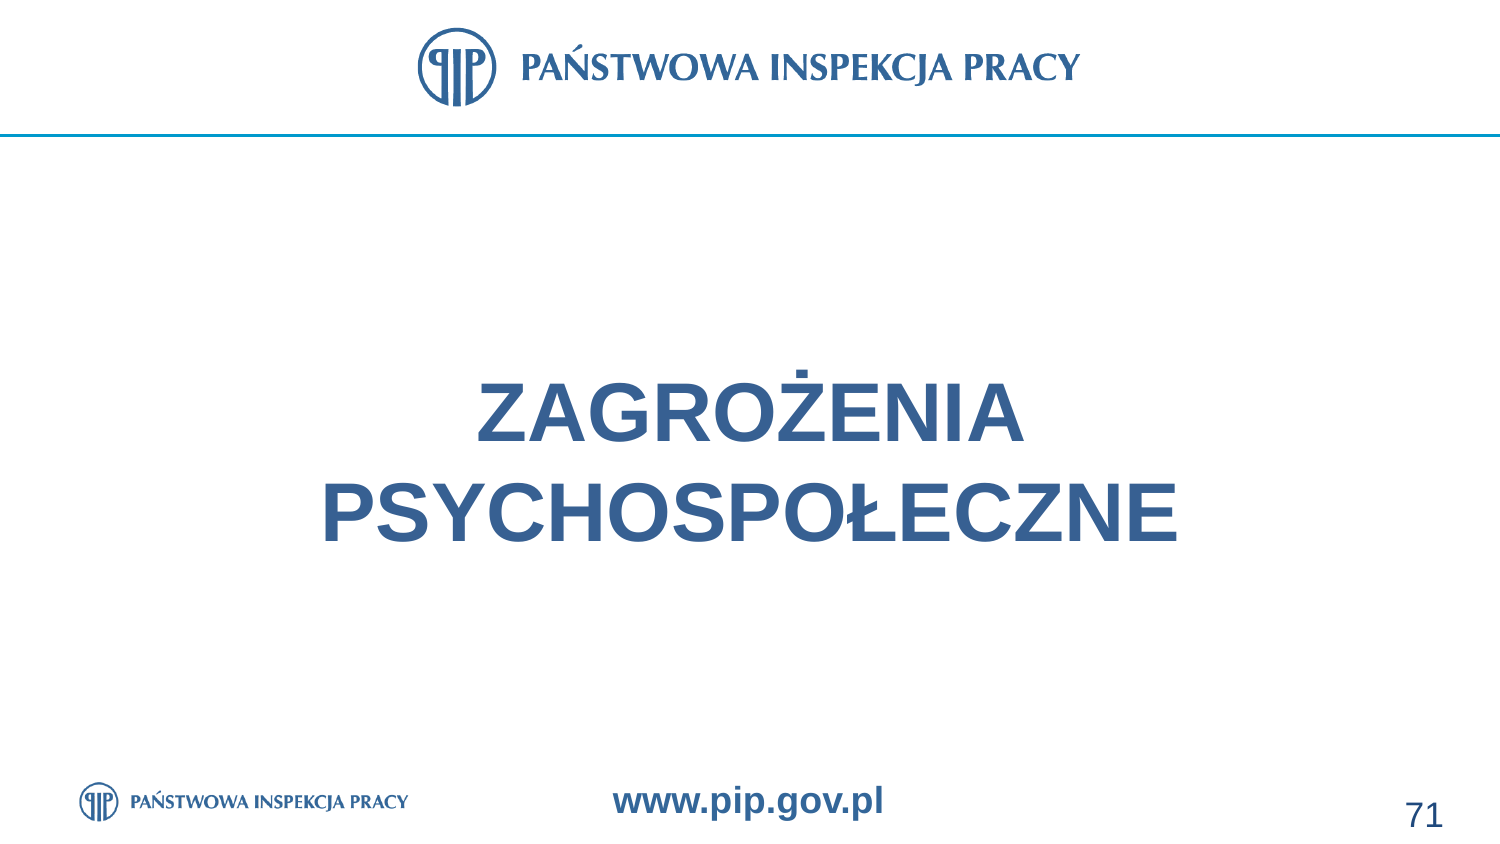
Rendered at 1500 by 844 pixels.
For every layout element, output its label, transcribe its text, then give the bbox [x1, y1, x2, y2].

picture [378, 0, 1122, 133]
picture [60, 769, 428, 834]
text_box ZAGROŻENIA PSYCHOSPOŁECZNE [70, 350, 1430, 566]
